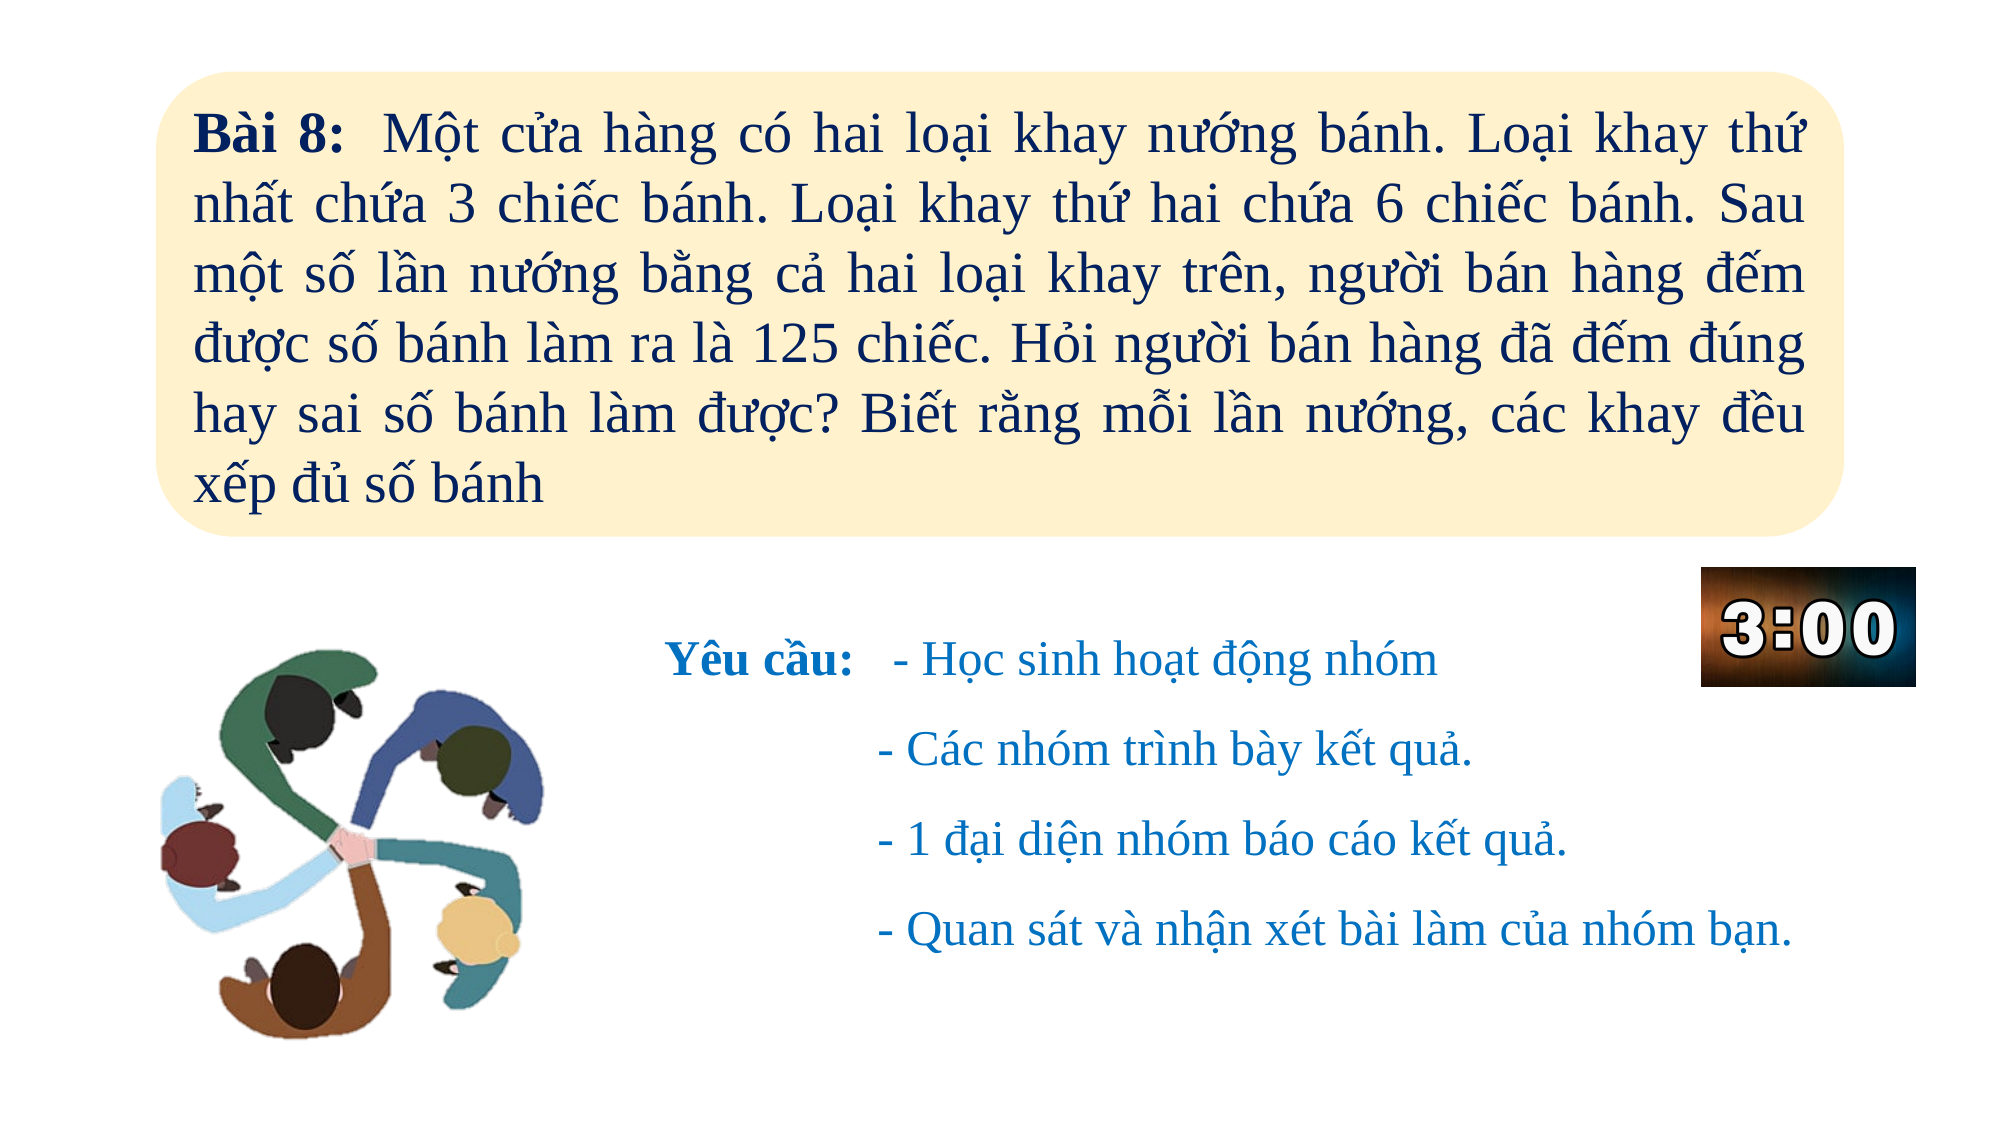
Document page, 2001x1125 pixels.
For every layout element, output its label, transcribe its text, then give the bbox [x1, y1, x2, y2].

text_box Yêu cầu: - Học sinh hoạt động nhóm - Các nhóm trình bày kết quả. - 1 đại diện nhóm báo cáo kết quả. - Quan sát và nhận xét bài làm của nhóm bạn. [649, 588, 1885, 963]
text_box Bài 8: Một cửa hàng có hai loại khay nướng bánh. Loại khay thứ nhất chứa 3 chiếc bánh. Loại khay thứ hai chứa 6 chiếc bánh. Sau một số lần nướng bằng cả hai loại khay trên, người bán hàng đếm được số bánh làm ra là 125 chiếc. Hỏi người bán hàng đã đếm đúng hay sai số bánh làm được? Biết rằng mỗi lần nướng, các khay đều xếp đủ số bánh [154, 70, 1846, 538]
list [1701, 566, 1917, 688]
picture [115, 627, 581, 1093]
